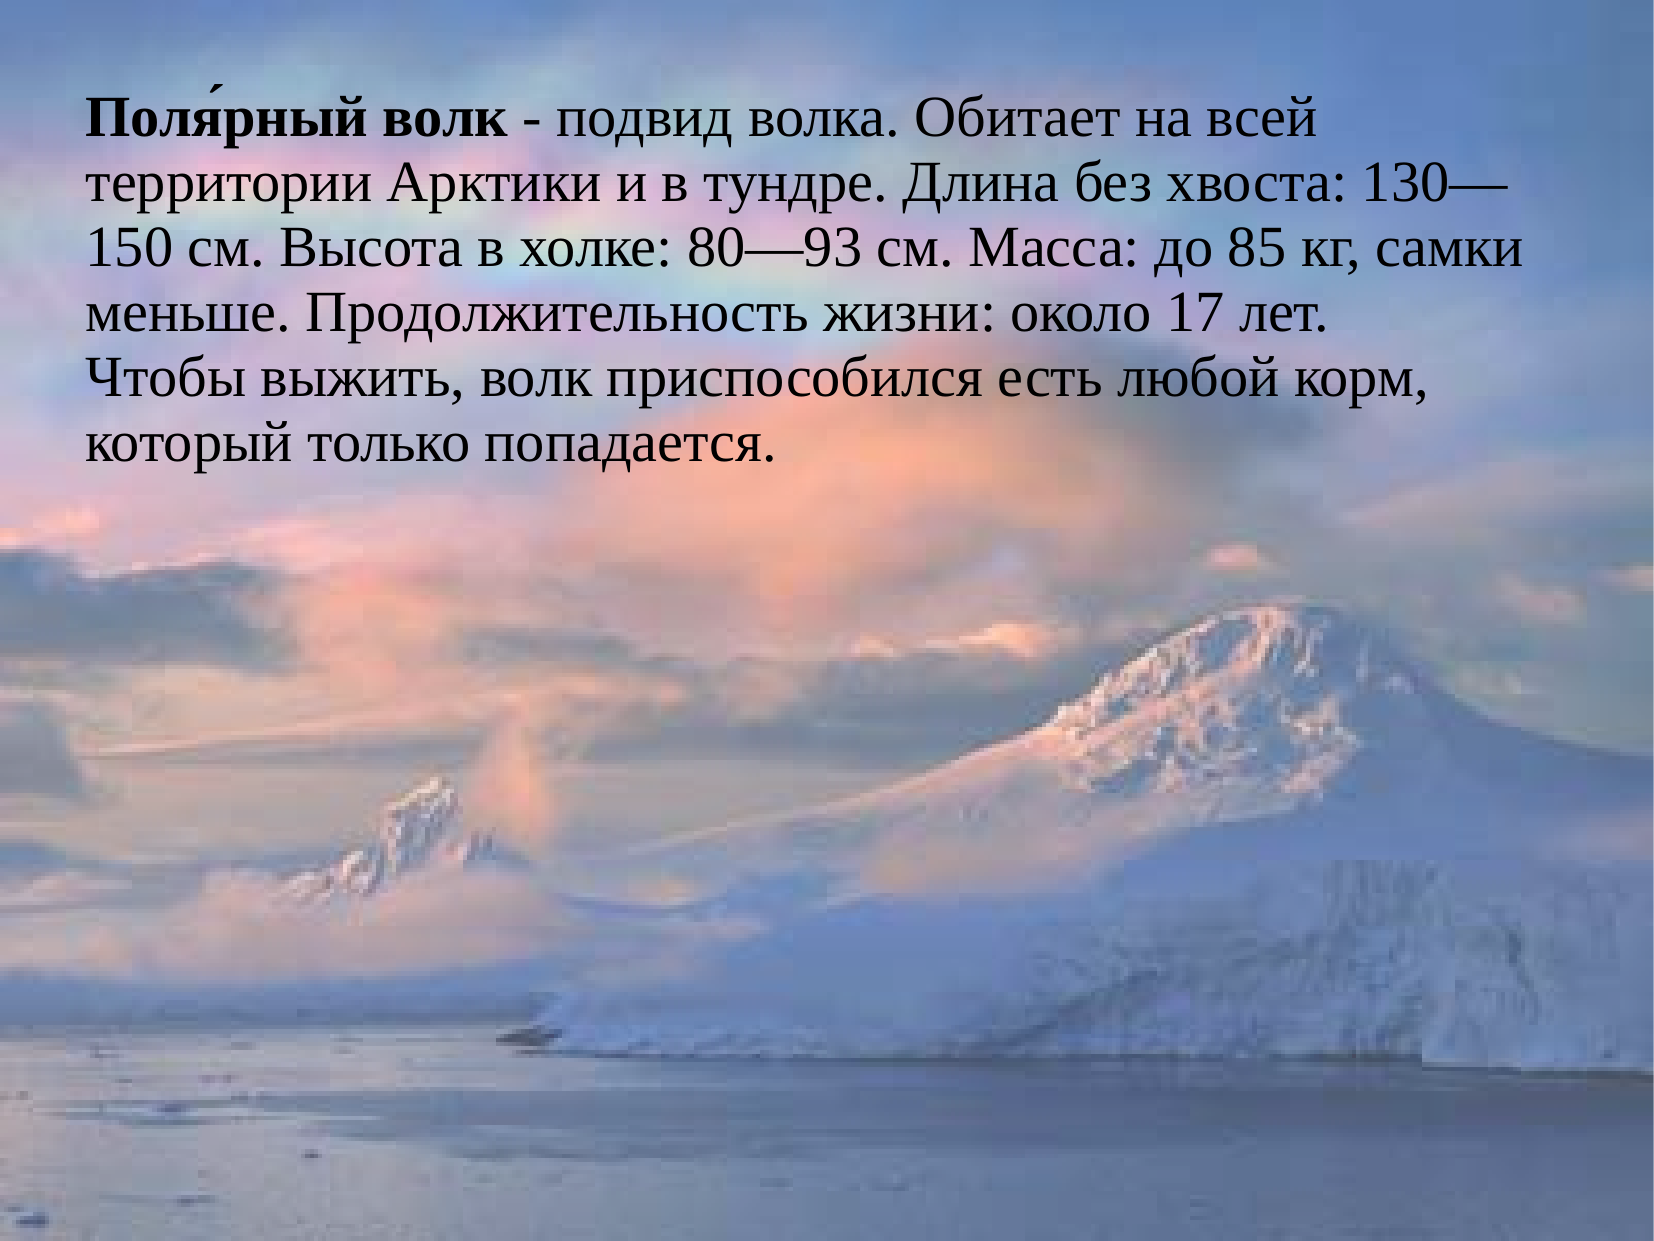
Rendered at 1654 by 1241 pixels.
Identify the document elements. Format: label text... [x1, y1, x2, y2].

text_box Поля́рный волк - подвид волка. Обитает на всей территории Арктики и в тундре. Длина без хвоста: 130—150 см. Высота в холке: 80—93 см. Масса: до 85 кг, самки меньше. Продолжительность жизни: около 17 лет. Чтобы выжить, волк приспособился есть любой корм, который только попадается. [70, 76, 1595, 612]
